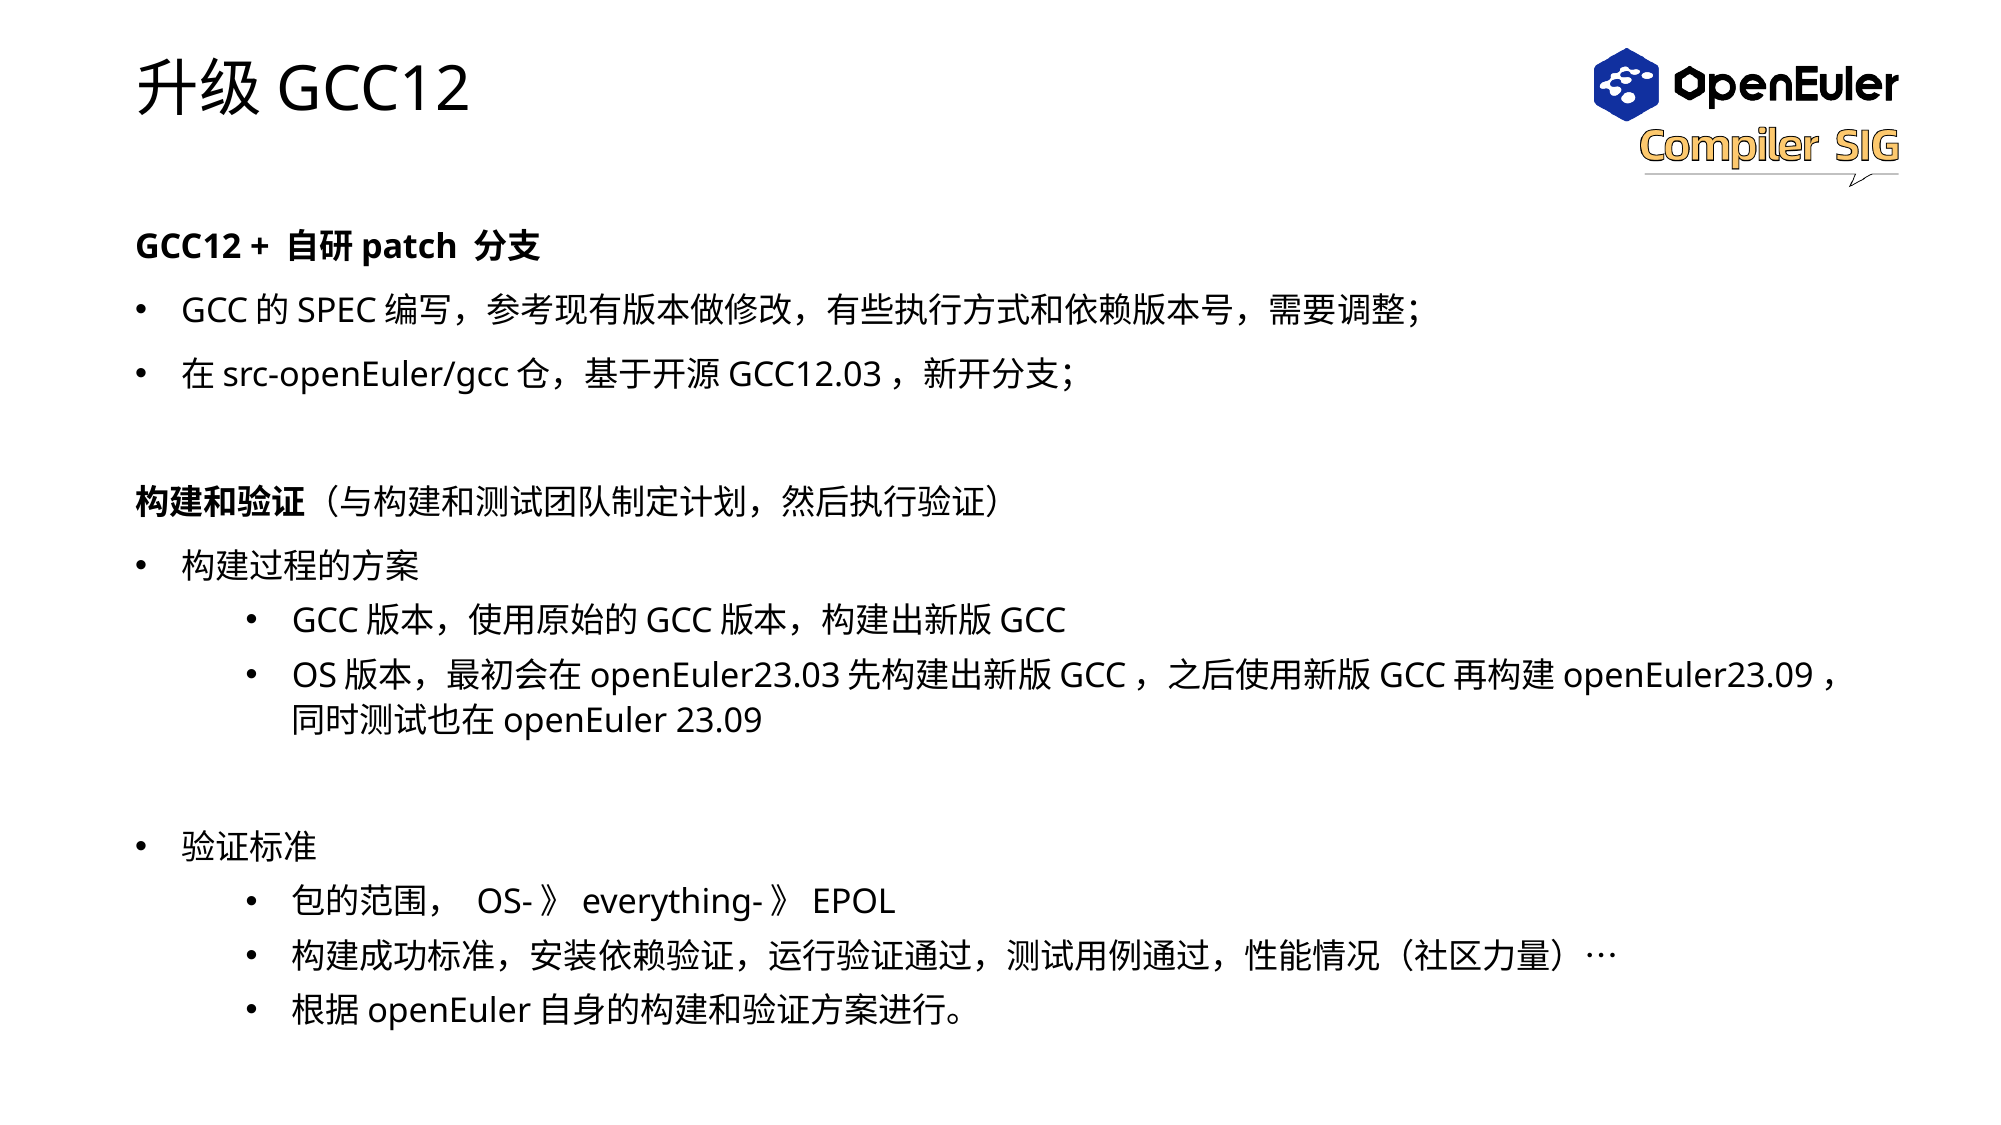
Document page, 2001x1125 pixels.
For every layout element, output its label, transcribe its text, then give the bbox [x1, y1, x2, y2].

title 升级GCC12 [120, 48, 1578, 132]
picture [1594, 48, 1899, 188]
list GCC12 + 自研patch 分支 GCC的SPEC编写，参考现有版本做修改，有些执行方式和依赖版本号，需要调整； 在src-openEuler/gcc仓，基于开源GCC12.03，新开分支； 构建和验证（与构建和测试团队制定计划，然后执行验证） 构建过程的方案 GCC版本，使用原始的GCC版本，构建出新版GCC OS版本，最初会在openEuler23.03先构建出新版GCC，之后使用新版GCC再构建openEuler23.09，同时测试也在openEuler 23.09 验证标准 包的范围， OS-》everything-》EPOL 构建成功标准，安装依赖验证，运行验证通过，测试用例通过，性能情况（社区力量）… 根据openEuler自身的构建和验证方案进行。 [120, 213, 1899, 1038]
